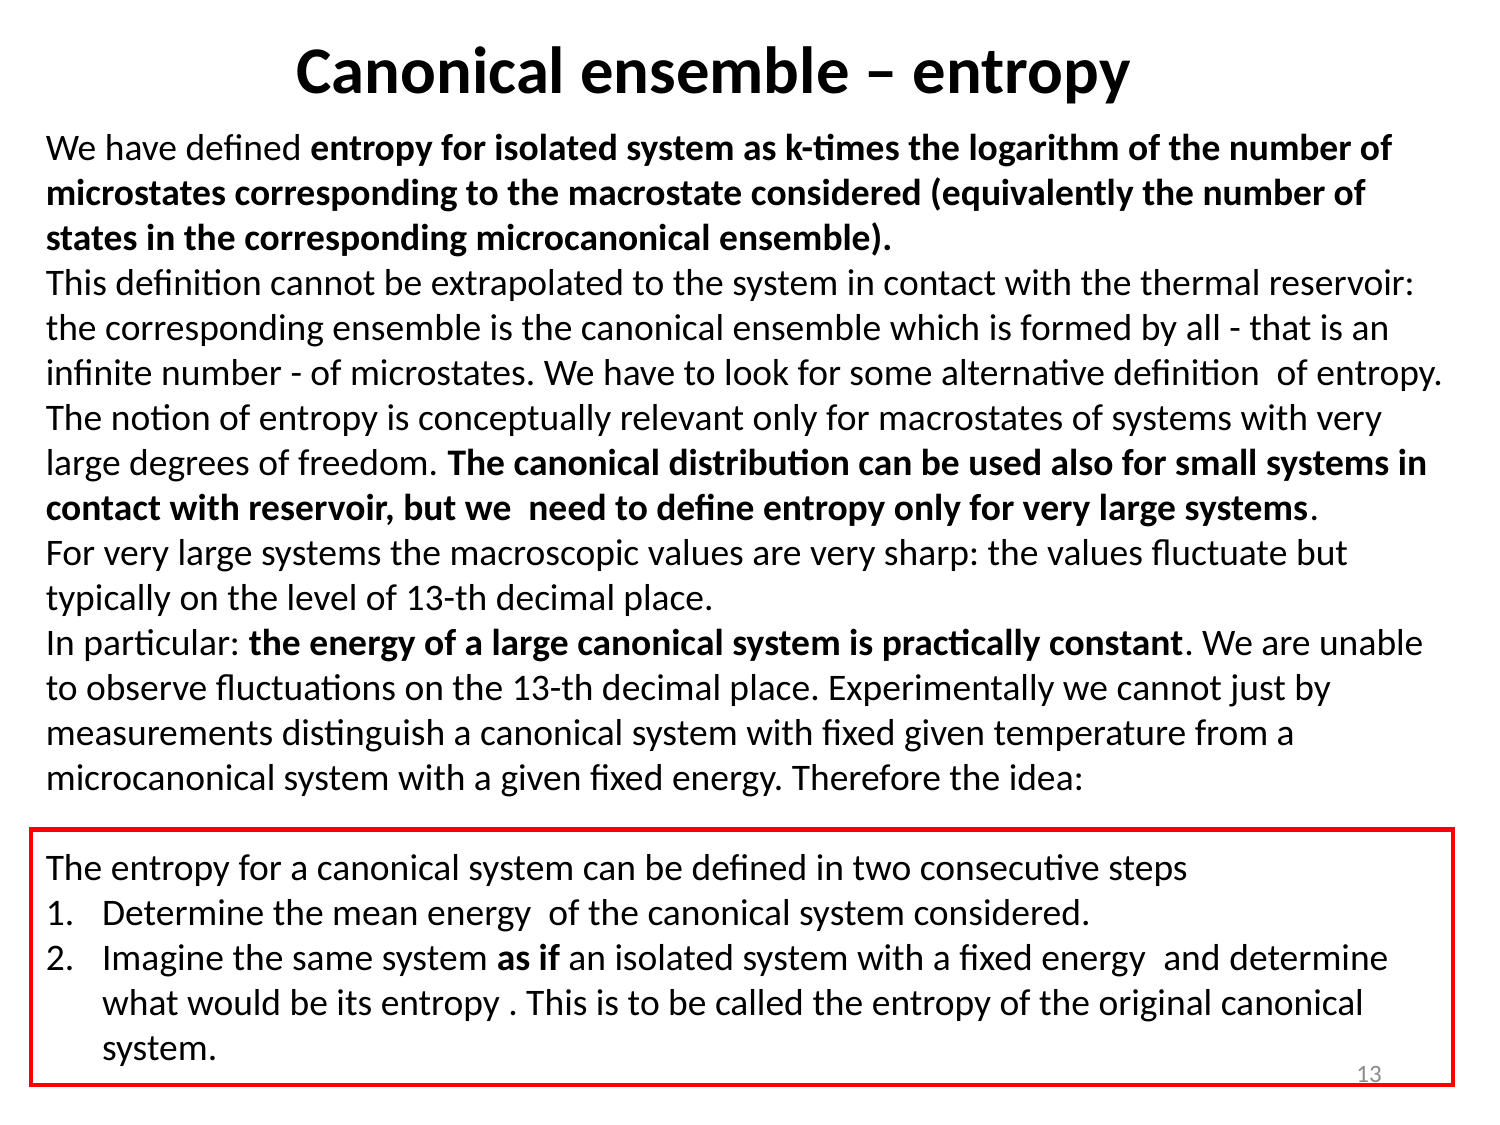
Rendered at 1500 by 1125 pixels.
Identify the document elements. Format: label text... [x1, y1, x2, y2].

slide_number 13 [1059, 1042, 1397, 1103]
text_box Canonical ensemble – entropy [166, 19, 1262, 115]
text_box [30, 829, 1454, 1086]
